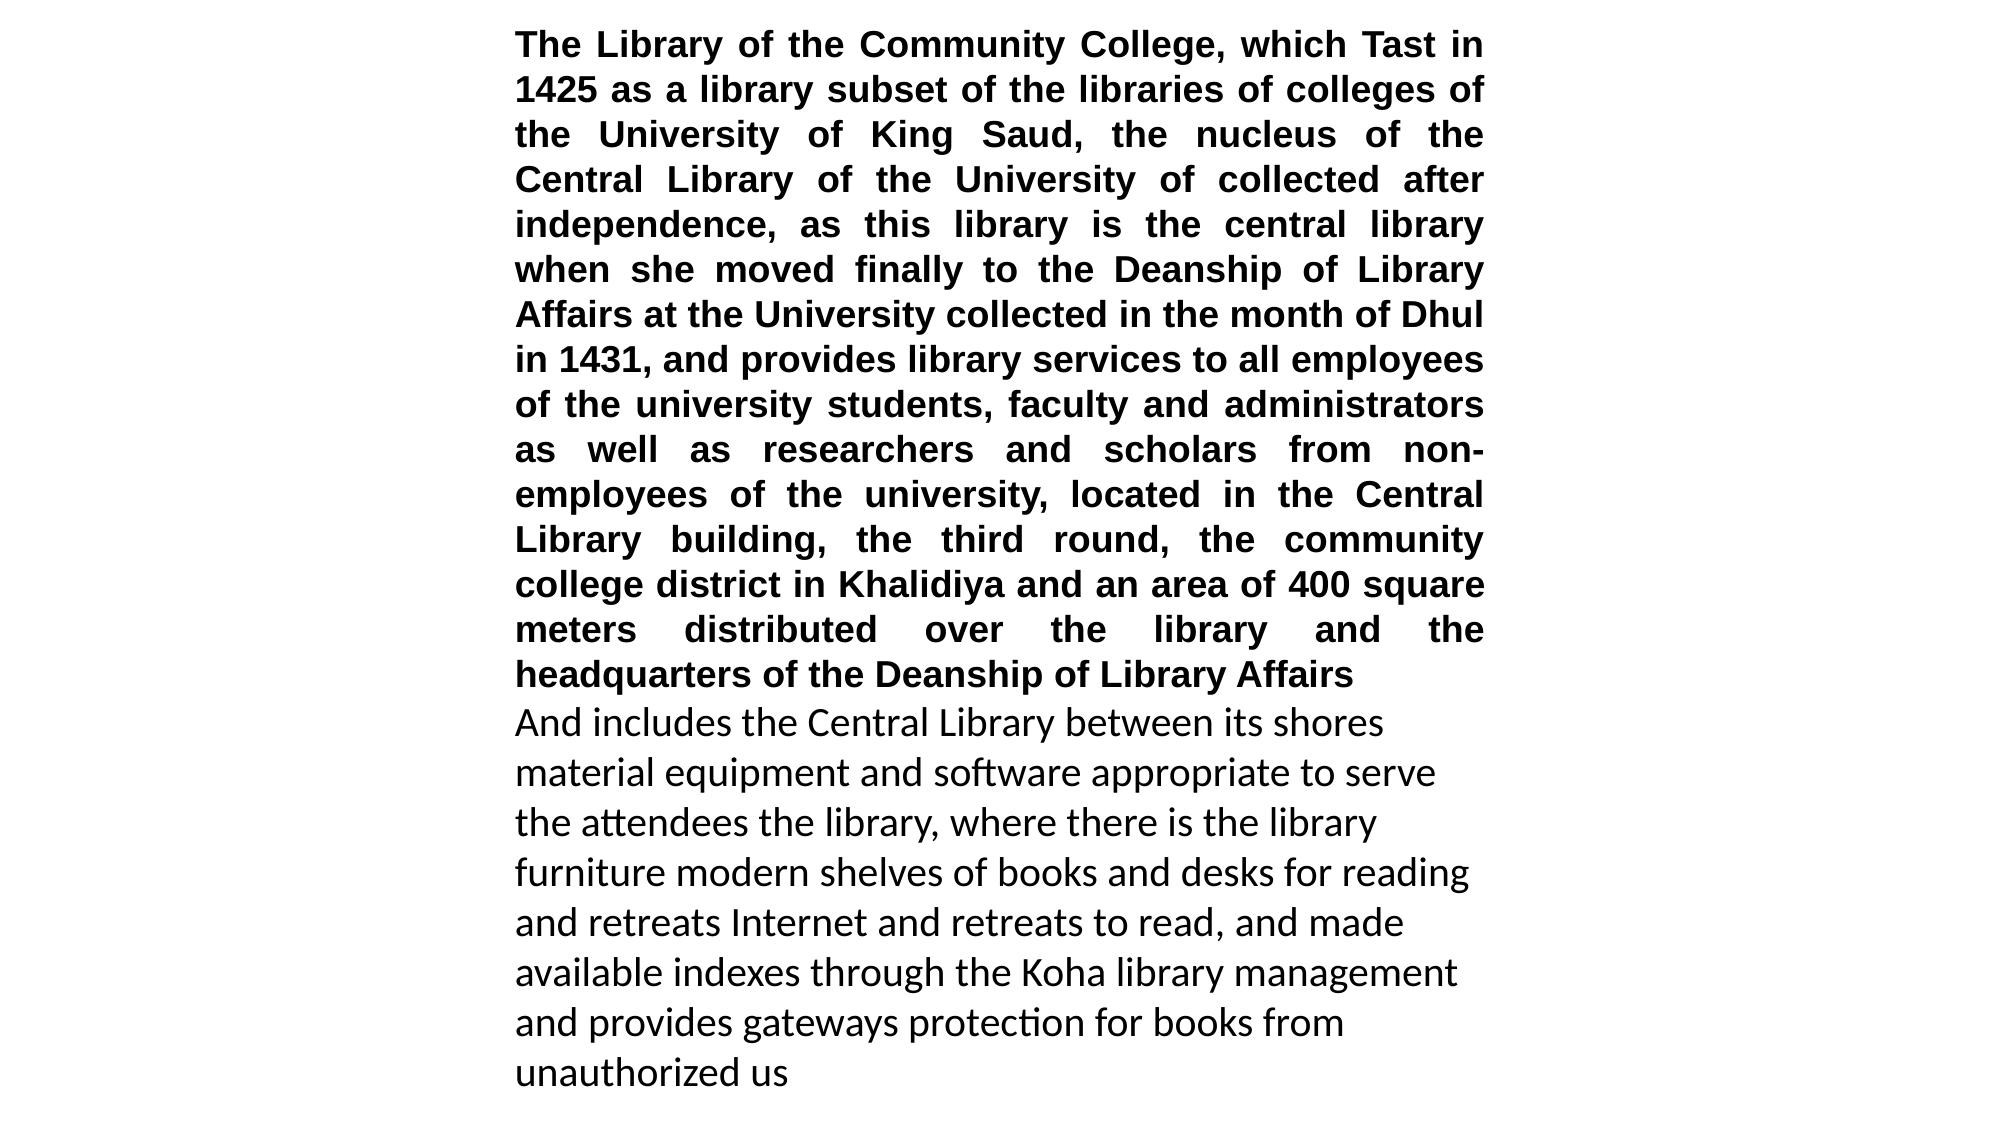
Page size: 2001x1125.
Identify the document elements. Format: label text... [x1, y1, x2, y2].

text_box The Library of the Community College, which Tast in 1425 as a library subset of the libraries of colleges of the University of King Saud, the nucleus of the Central Library of the University of collected after independence, as this library is the central library when she moved finally to the Deanship of Library Affairs at the University collected in the month of Dhul in 1431, and provides library services to all employees of the university students, faculty and administrators as well as researchers and scholars from non-employees of the university, located in the Central Library building, the third round, the community college district in Khalidiya and an area of ​​400 square meters distributed over the library and the headquarters of the Deanship of Library Affairs And includes the Central Library between its shores material equipment and software appropriate to serve the attendees the library, where there is the library furniture modern shelves of books and desks for reading and retreats Internet and retreats to read, and made available indexes through the Koha library management and provides gateways protection for books from unauthorized us [500, 12, 1500, 1102]
